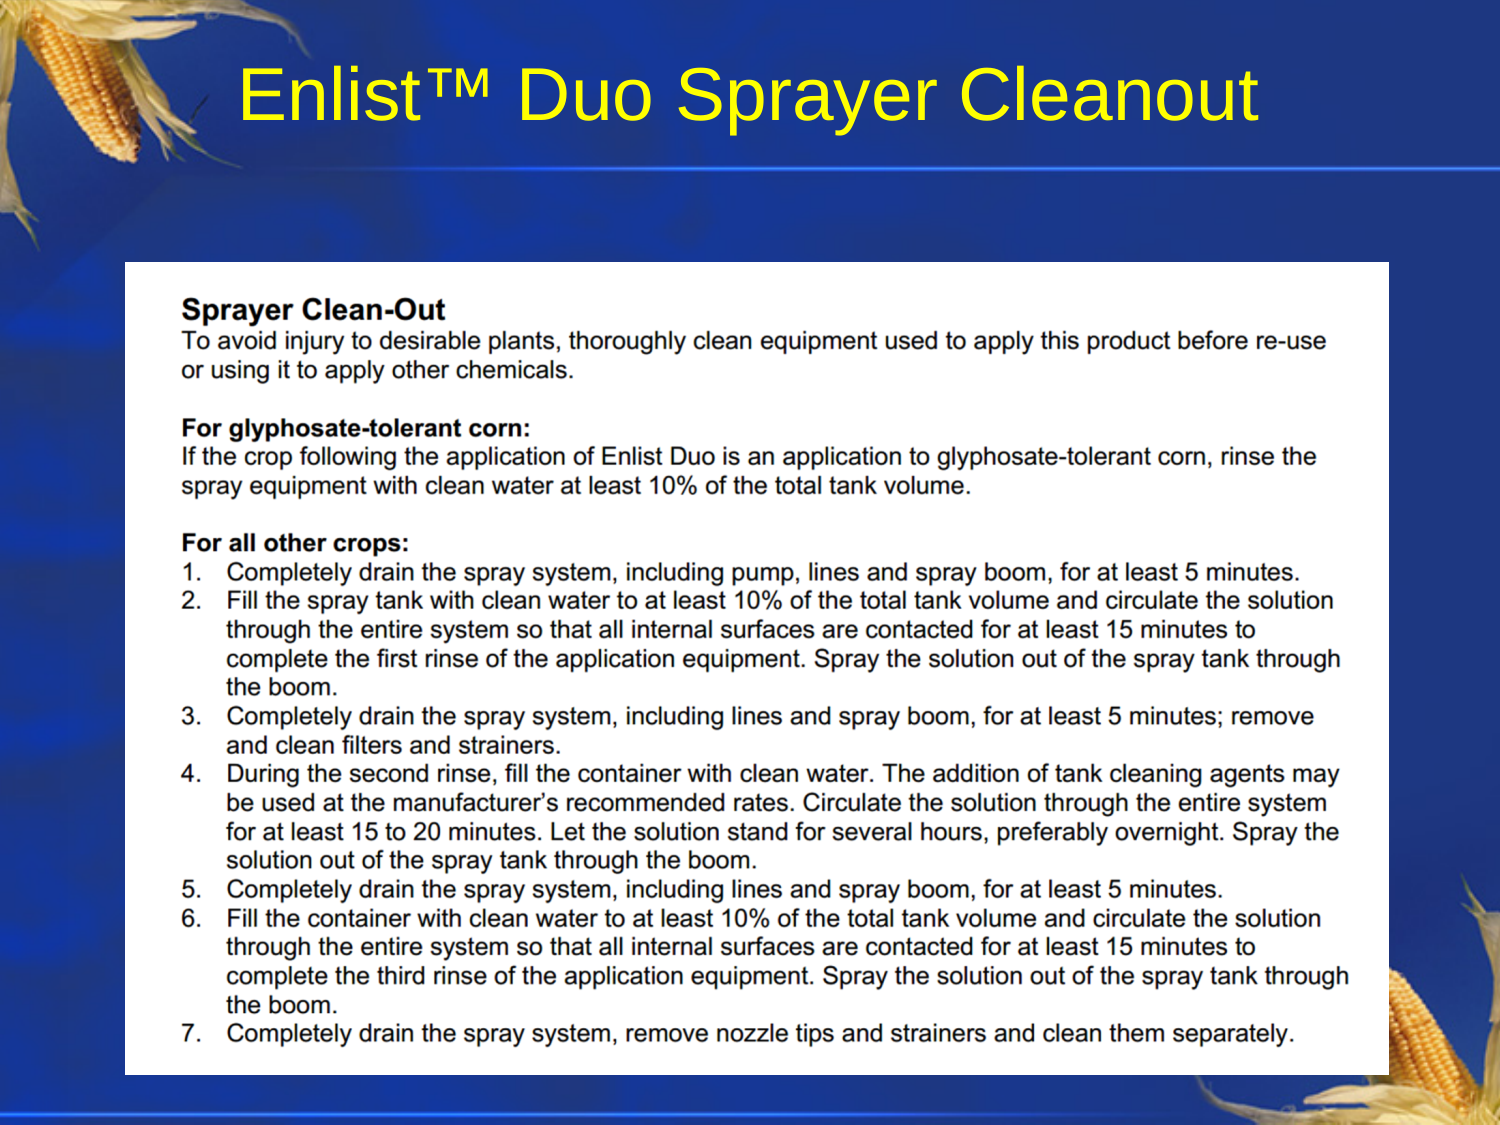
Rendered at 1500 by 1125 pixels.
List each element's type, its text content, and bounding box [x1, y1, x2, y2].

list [124, 262, 1390, 1076]
title Enlist™ Duo Sprayer Cleanout [222, 22, 1476, 159]
picture [0, 0, 1500, 1125]
